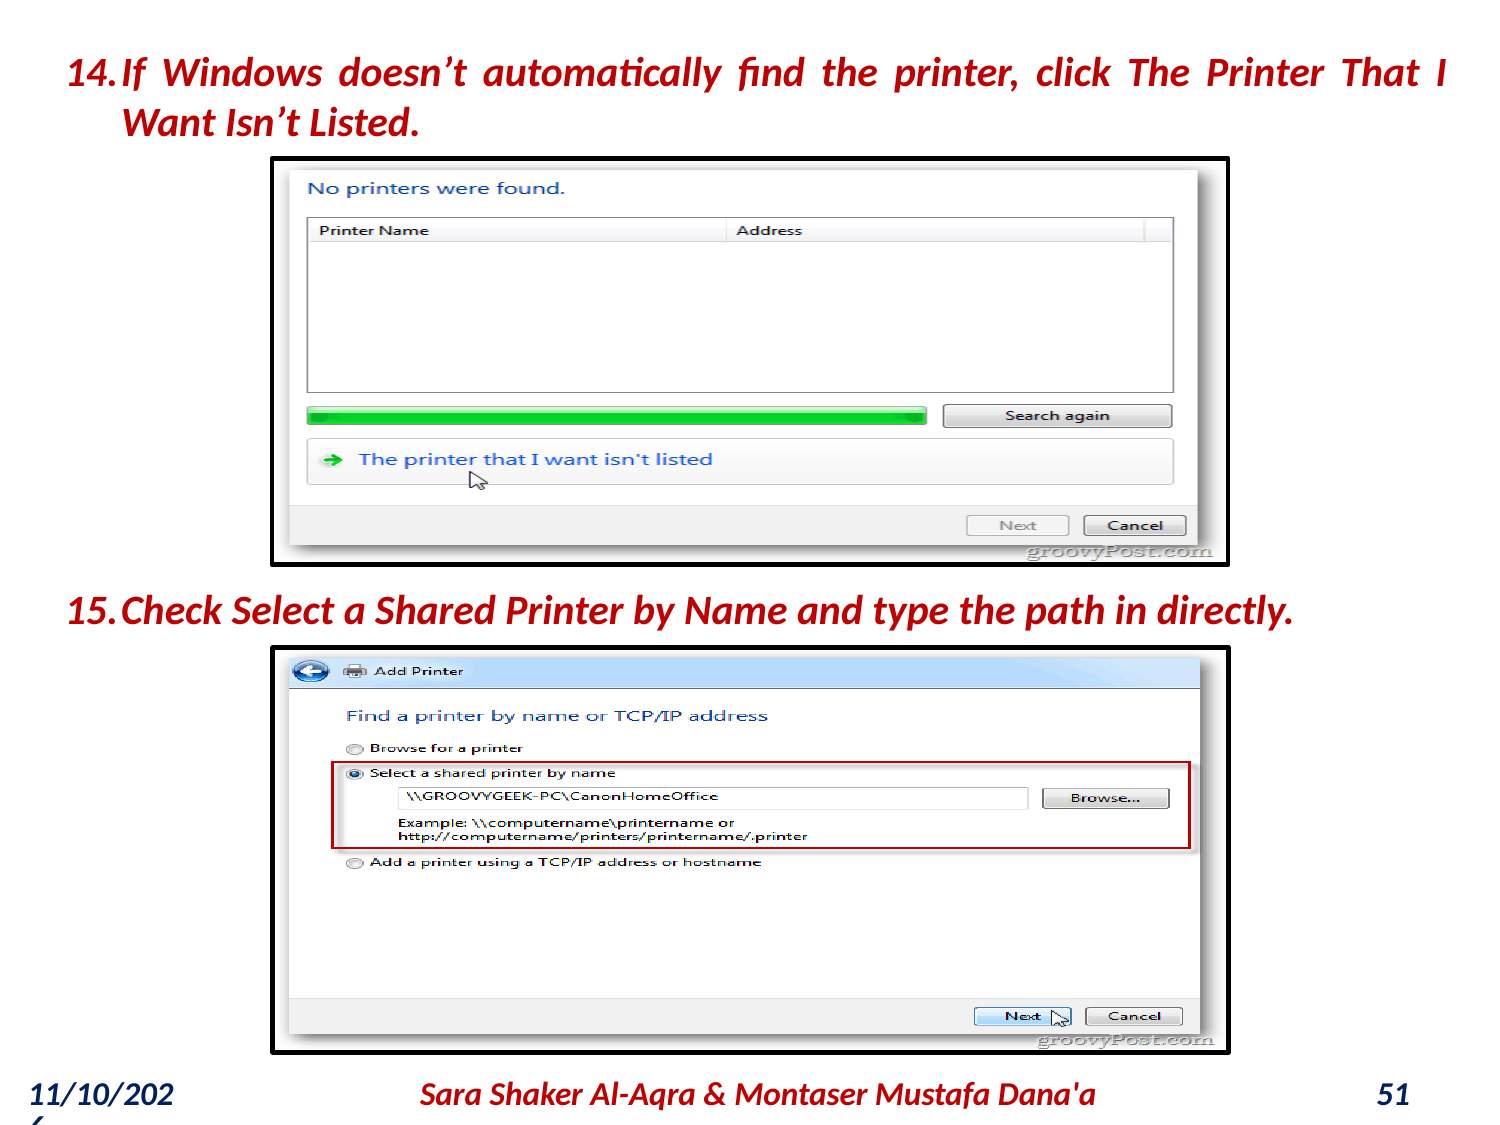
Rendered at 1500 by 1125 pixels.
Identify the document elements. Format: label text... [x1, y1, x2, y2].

slide_number 51 [1125, 1062, 1425, 1123]
picture [273, 160, 1226, 563]
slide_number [12, 1062, 200, 1123]
picture [274, 649, 1227, 1051]
text_box Check Select a Shared Printer by Name and type the path in directly. [49, 575, 1463, 640]
footer Sara Shaker Al-Aqra & Montaser Mustafa Dana'a [399, 1062, 1125, 1123]
text_box If Windows doesn’t automatically find the printer, click The Printer That I Want Isn’t Listed. [49, 37, 1463, 153]
